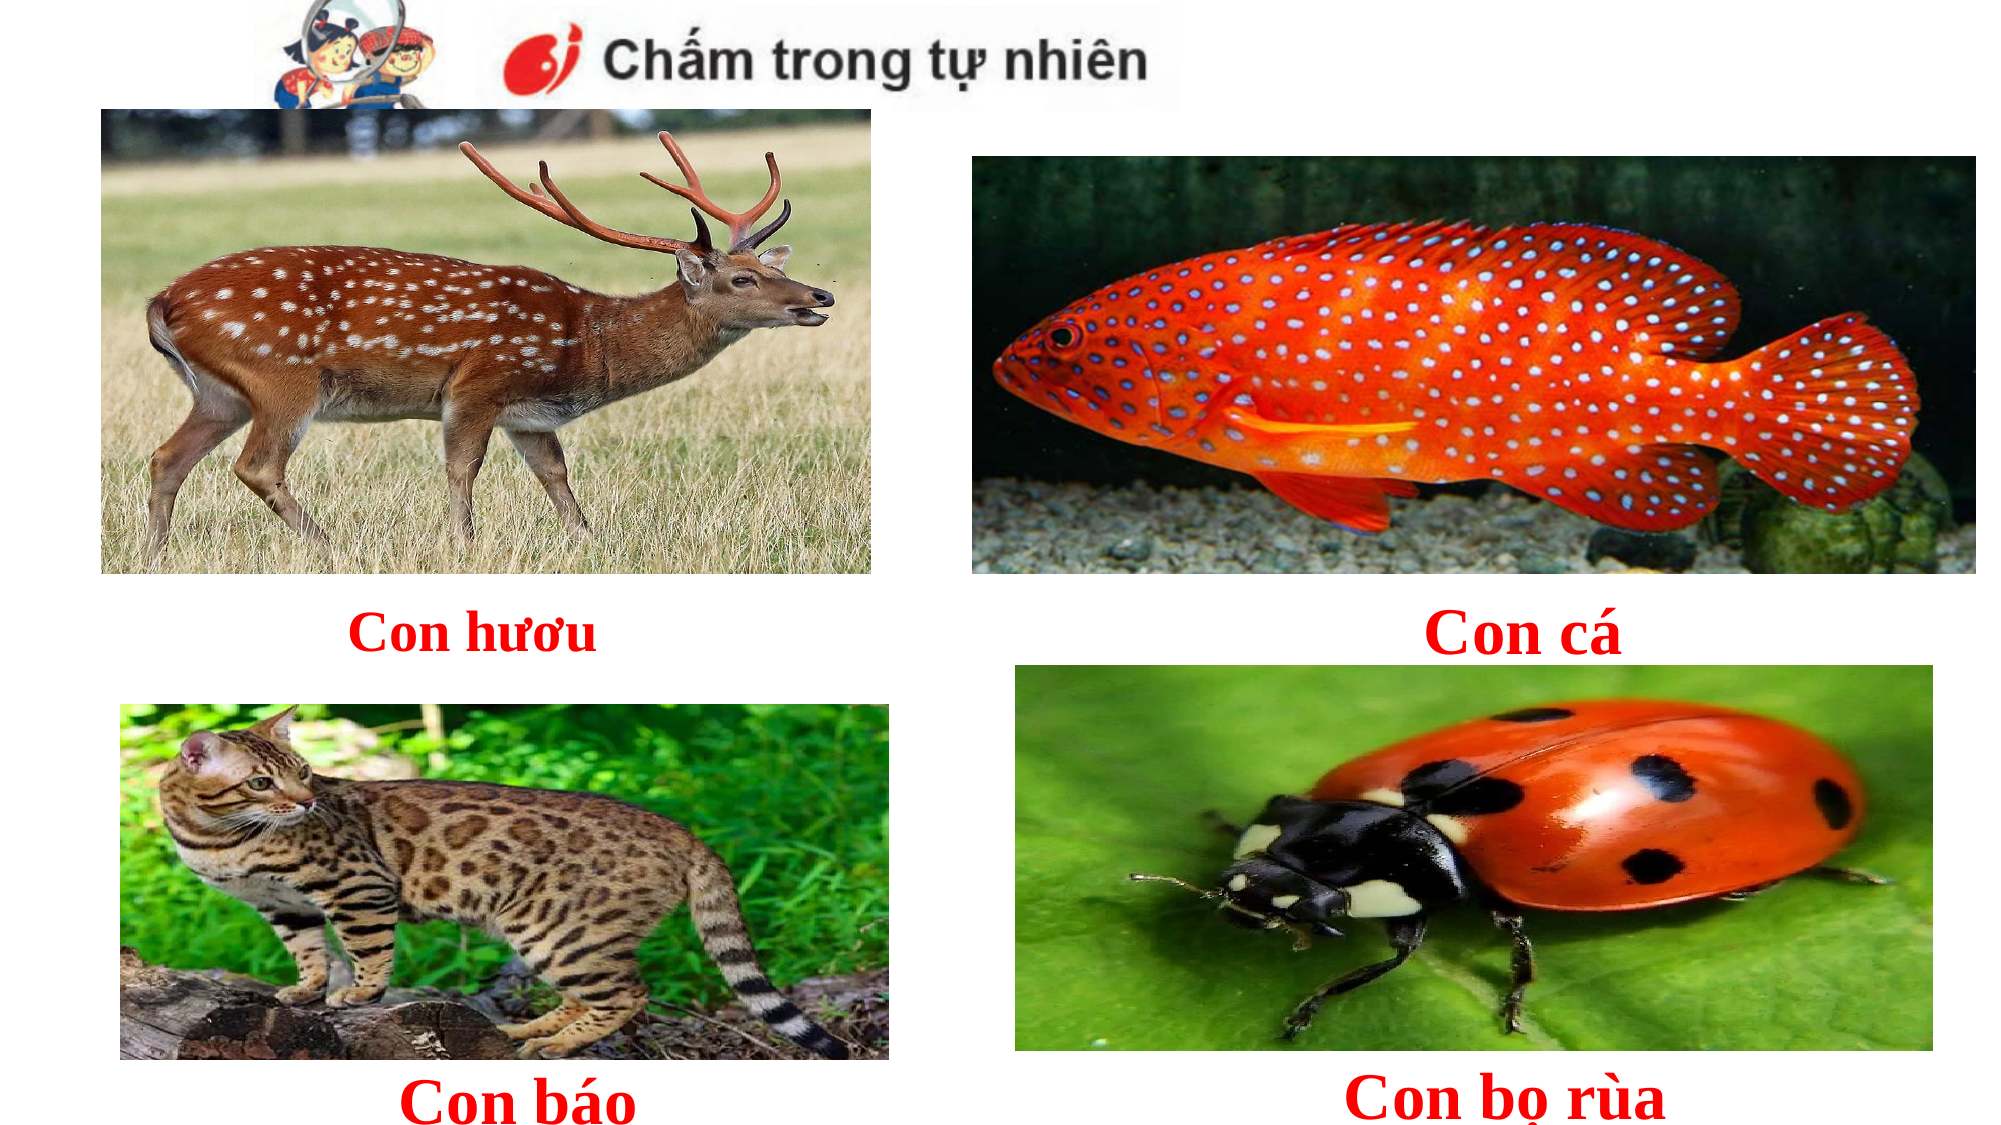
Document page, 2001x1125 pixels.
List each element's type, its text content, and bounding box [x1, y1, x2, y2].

picture [972, 156, 1976, 574]
text_box Con báo [340, 1069, 696, 1125]
picture [119, 704, 889, 1060]
text_box Con hươu [281, 598, 665, 657]
picture [101, 0, 1180, 574]
text_box Con cá [1355, 598, 1692, 657]
text_box Con bọ rùa [1270, 1064, 1741, 1122]
picture [1015, 665, 1933, 1051]
